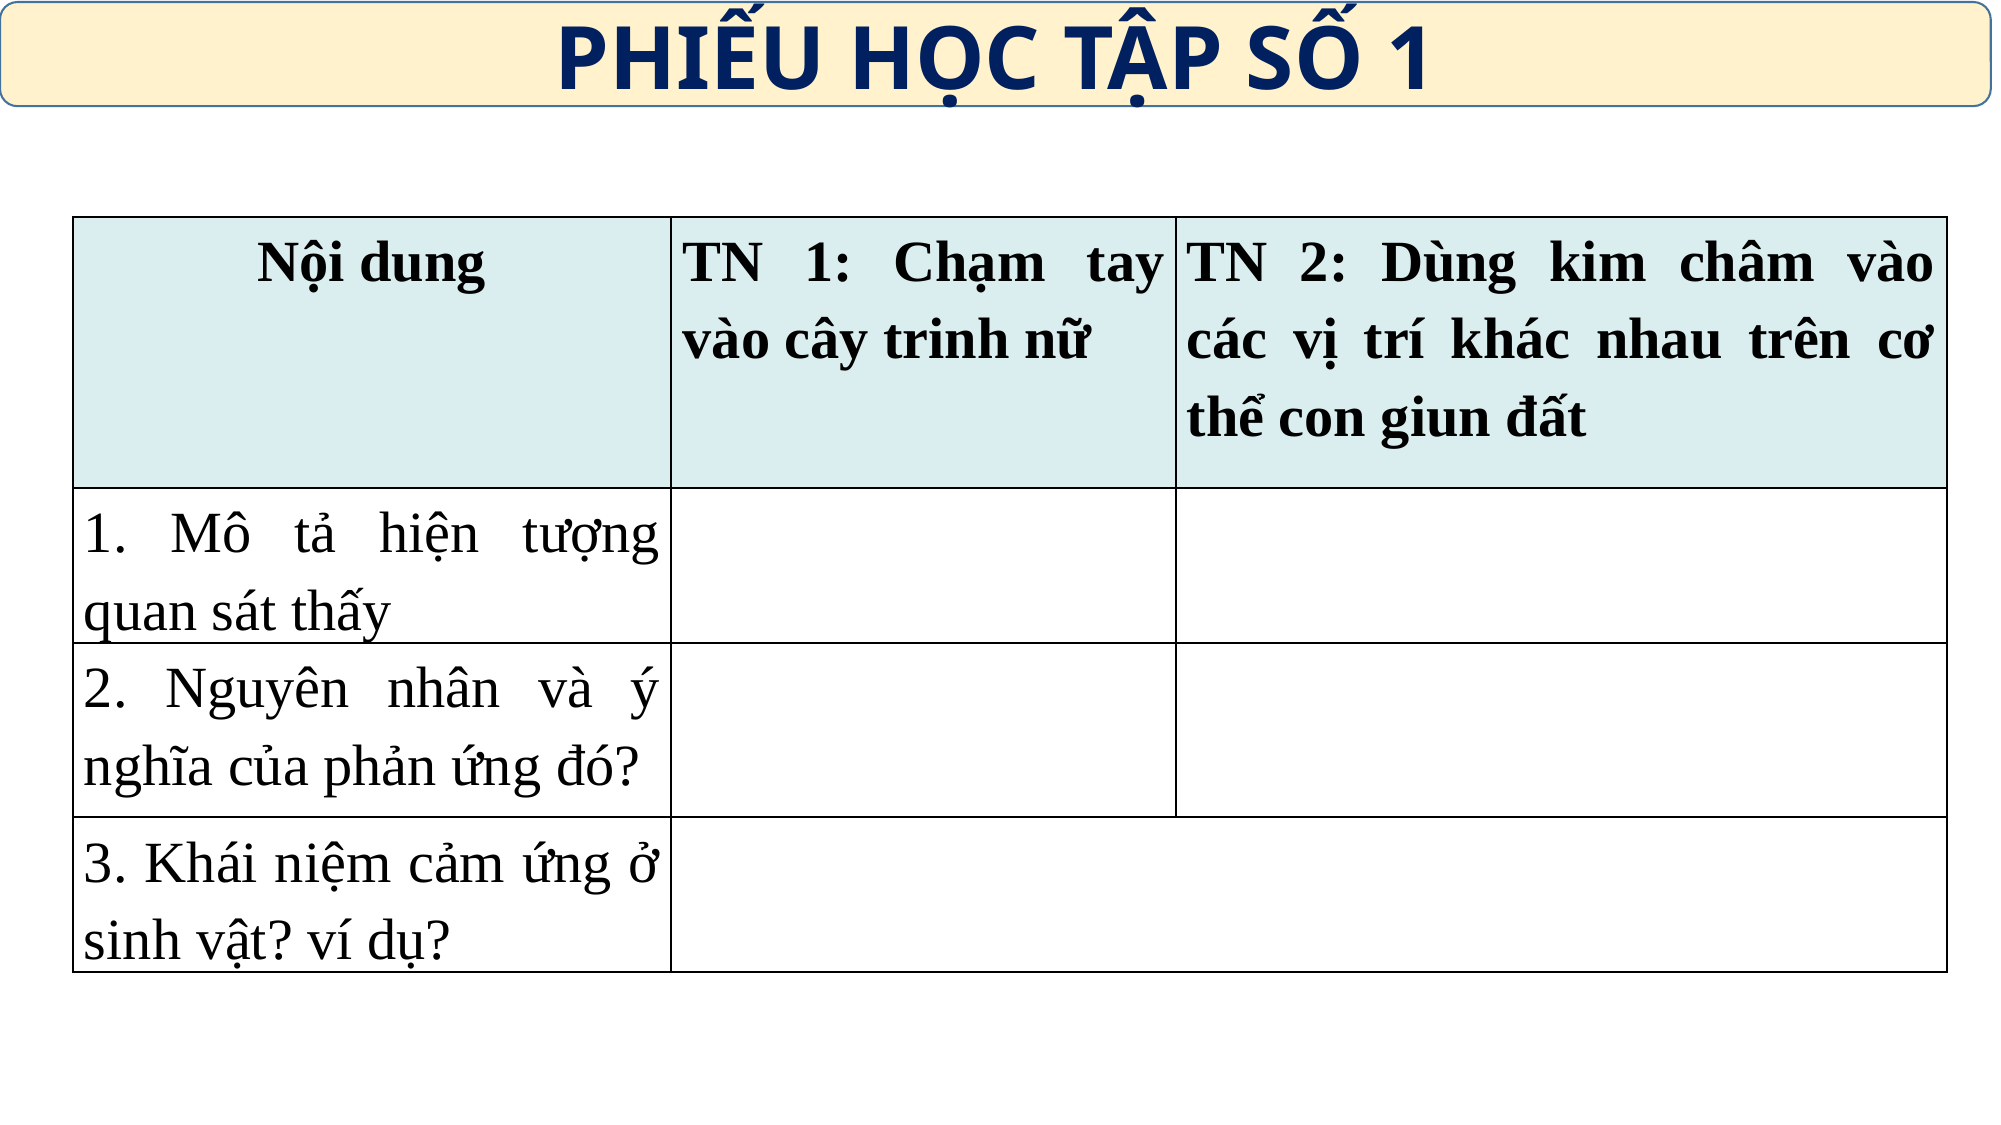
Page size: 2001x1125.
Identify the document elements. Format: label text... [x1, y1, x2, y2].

table_cell [672, 489, 1175, 642]
table_cell [672, 818, 1946, 971]
table_cell 2. Nguyên nhân và ý nghĩa của phản ứng đó? [74, 644, 670, 816]
text_box PHIẾU HỌC TẬP SỐ 1 [0, 2, 1991, 107]
table_header Nội dung [74, 218, 670, 487]
table_cell [1177, 644, 1946, 816]
table_cell 3. Khái niệm cảm ứng ở sinh vật? ví dụ? [74, 818, 670, 971]
table_header TN 2: Dùng kim châm vào các vị trí khác nhau trên cơ thể con giun đất [1177, 218, 1946, 487]
table_cell [672, 644, 1175, 816]
table_cell [1177, 489, 1946, 642]
table_cell 1. Mô tả hiện tượng quan sát thấy [74, 489, 670, 642]
table_header TN 1: Chạm tay vào cây trinh nữ [672, 218, 1175, 487]
